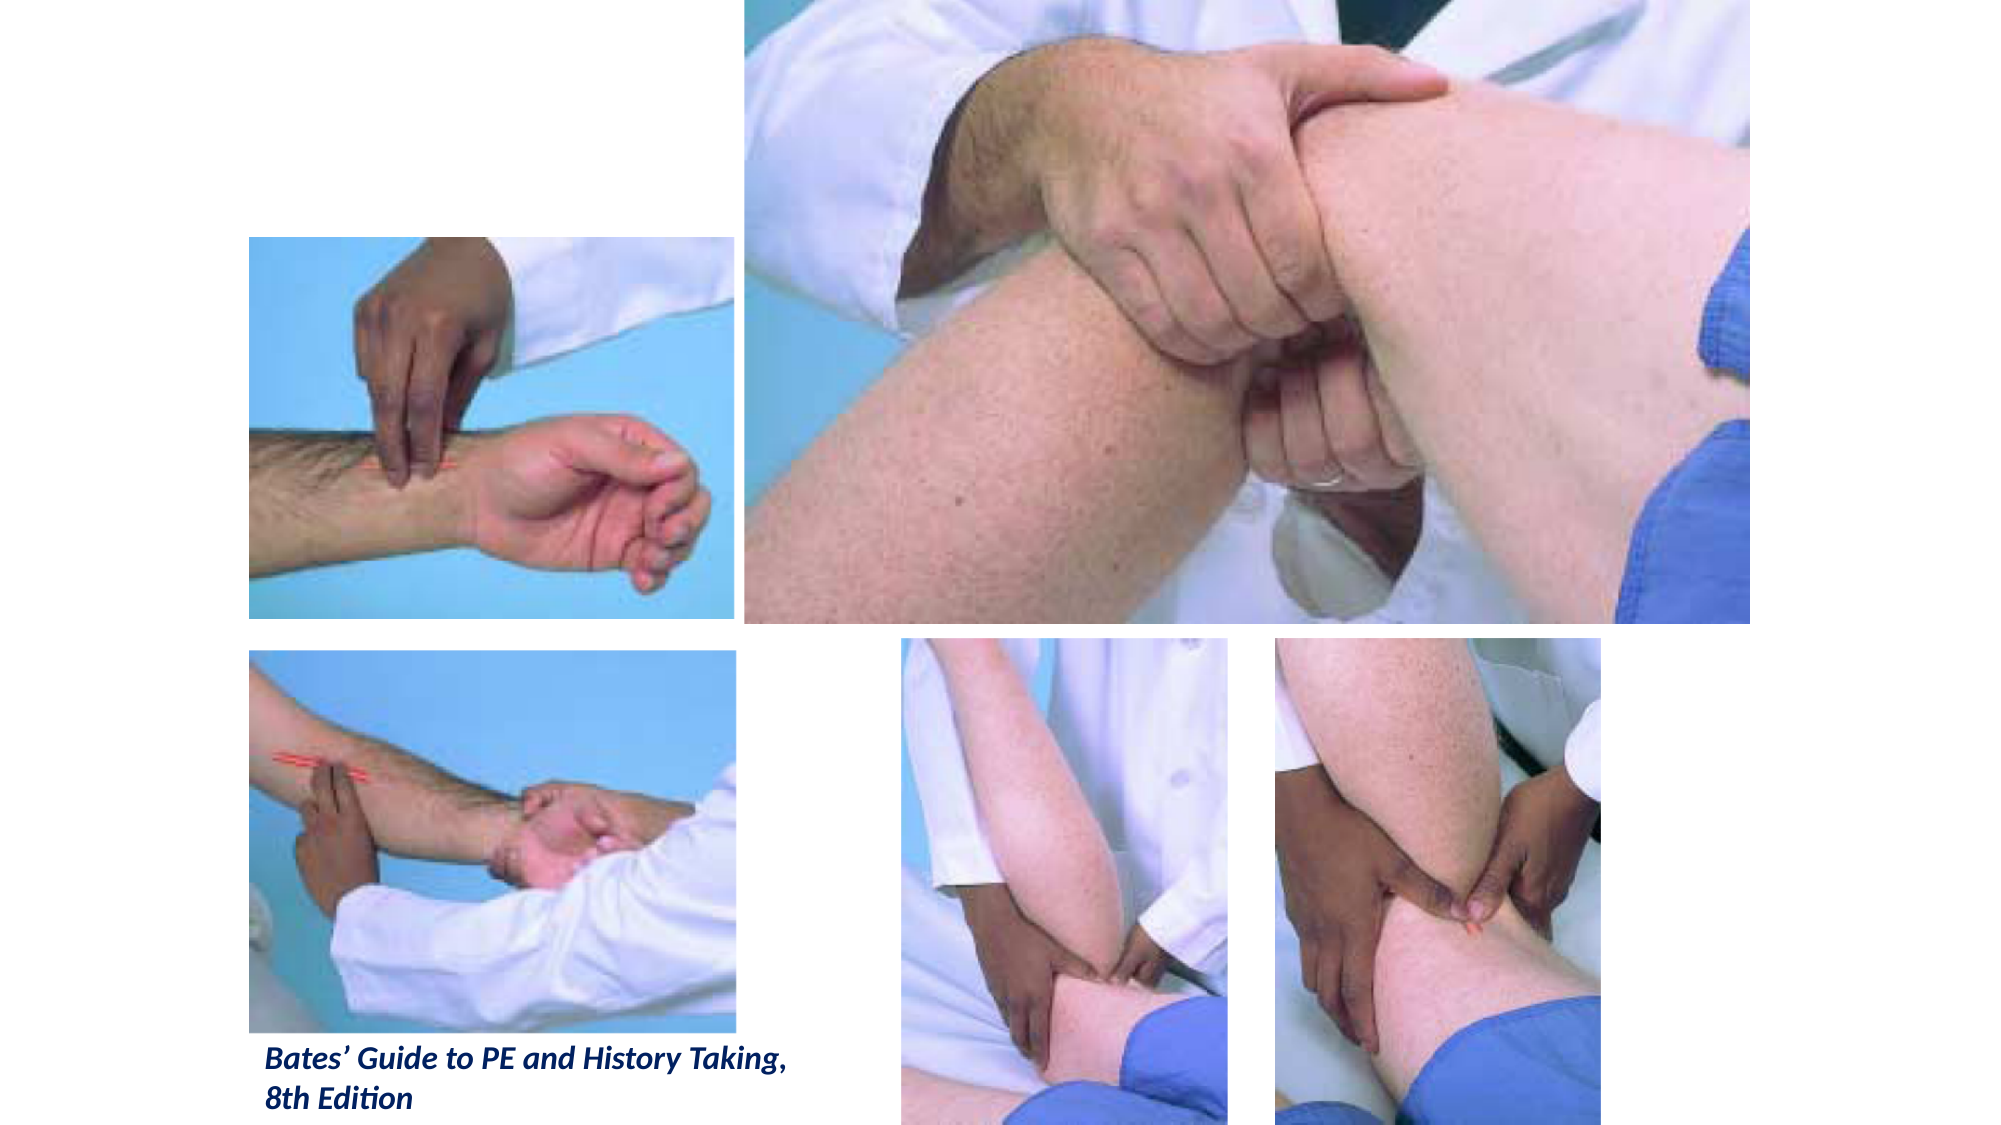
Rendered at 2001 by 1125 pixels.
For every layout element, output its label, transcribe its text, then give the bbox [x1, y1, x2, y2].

picture [249, 649, 738, 1035]
picture [249, 237, 736, 619]
picture [1274, 637, 1602, 1125]
picture [743, 0, 1750, 624]
picture [899, 637, 1229, 1125]
text_box Bates’ Guide to PE and History Taking, 8th Edition [249, 1029, 850, 1124]
